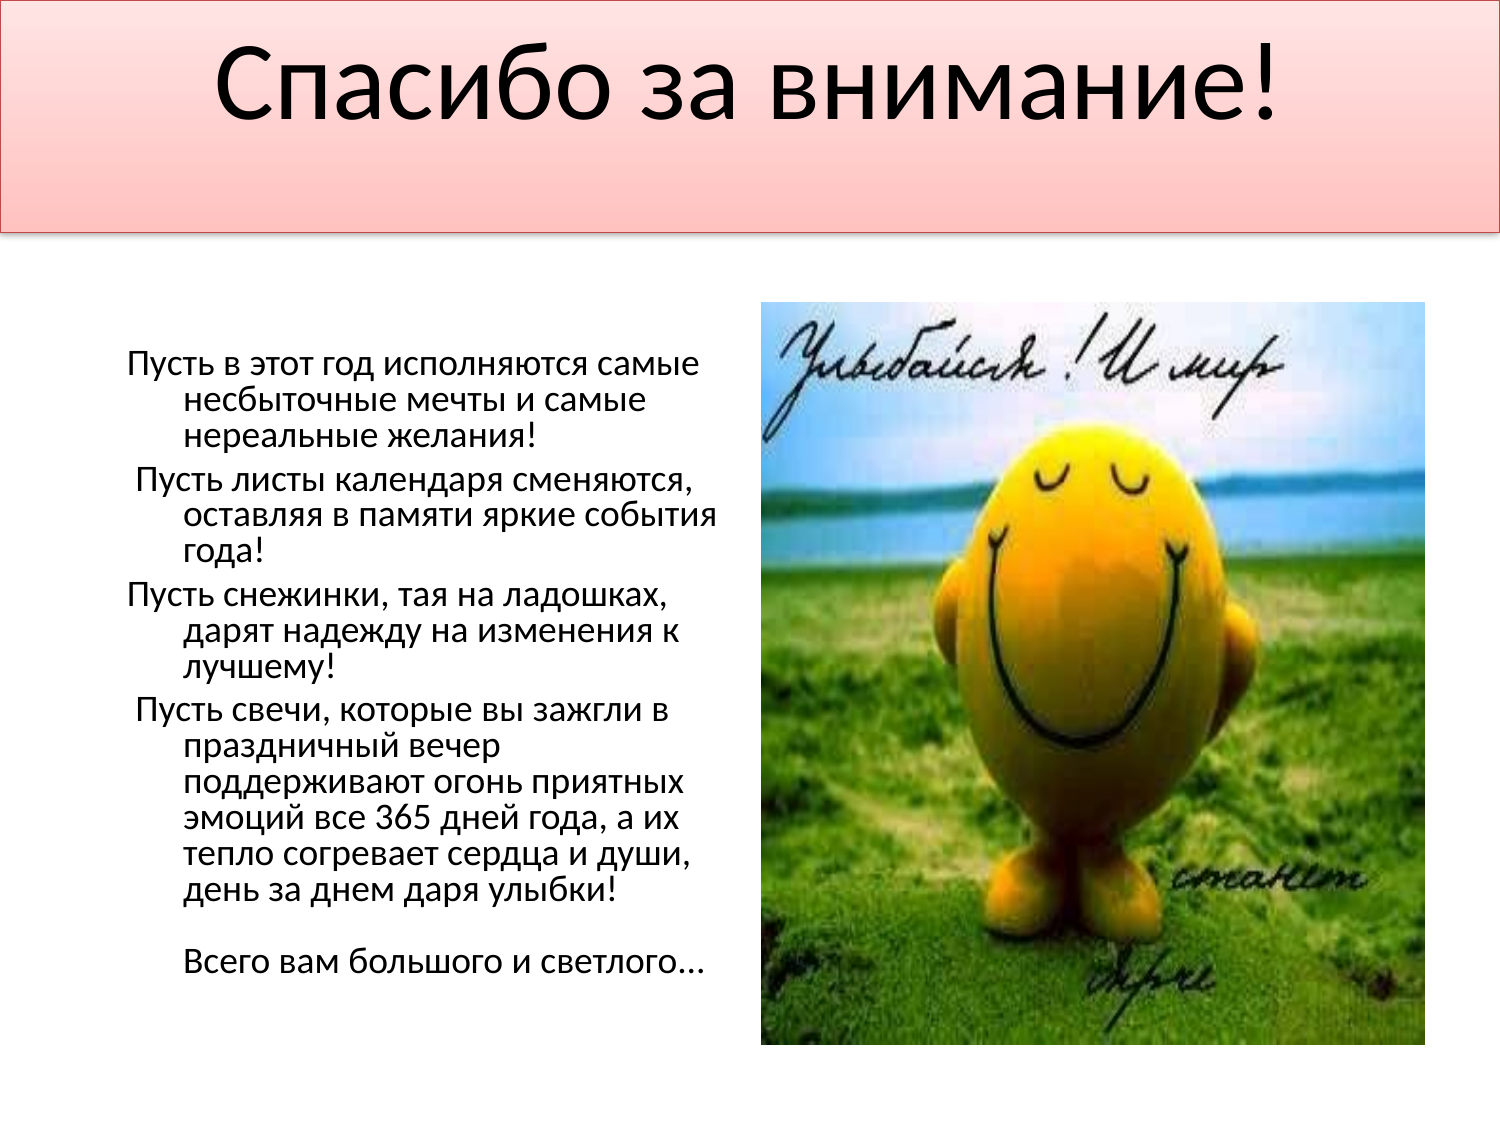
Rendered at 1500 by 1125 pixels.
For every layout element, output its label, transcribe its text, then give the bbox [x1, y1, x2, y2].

text_box Спасибо за внимание! [0, 0, 1500, 233]
text_box Пусть в этот год исполняются самые несбыточные мечты и самые нереальные желания! Пусть листы календаря сменяются, оставляя в памяти яркие события года! Пусть снежинки, тая на ладошках, дарят надежду на изменения к лучшему! Пусть свечи, которые вы зажгли в праздничный вечер поддерживают огонь приятных эмоций все 365 дней года, а их тепло согревает сердца и души, день за днем даря улыбки! Всего вам большого и светлого... [112, 243, 738, 1125]
picture [761, 302, 1425, 1046]
